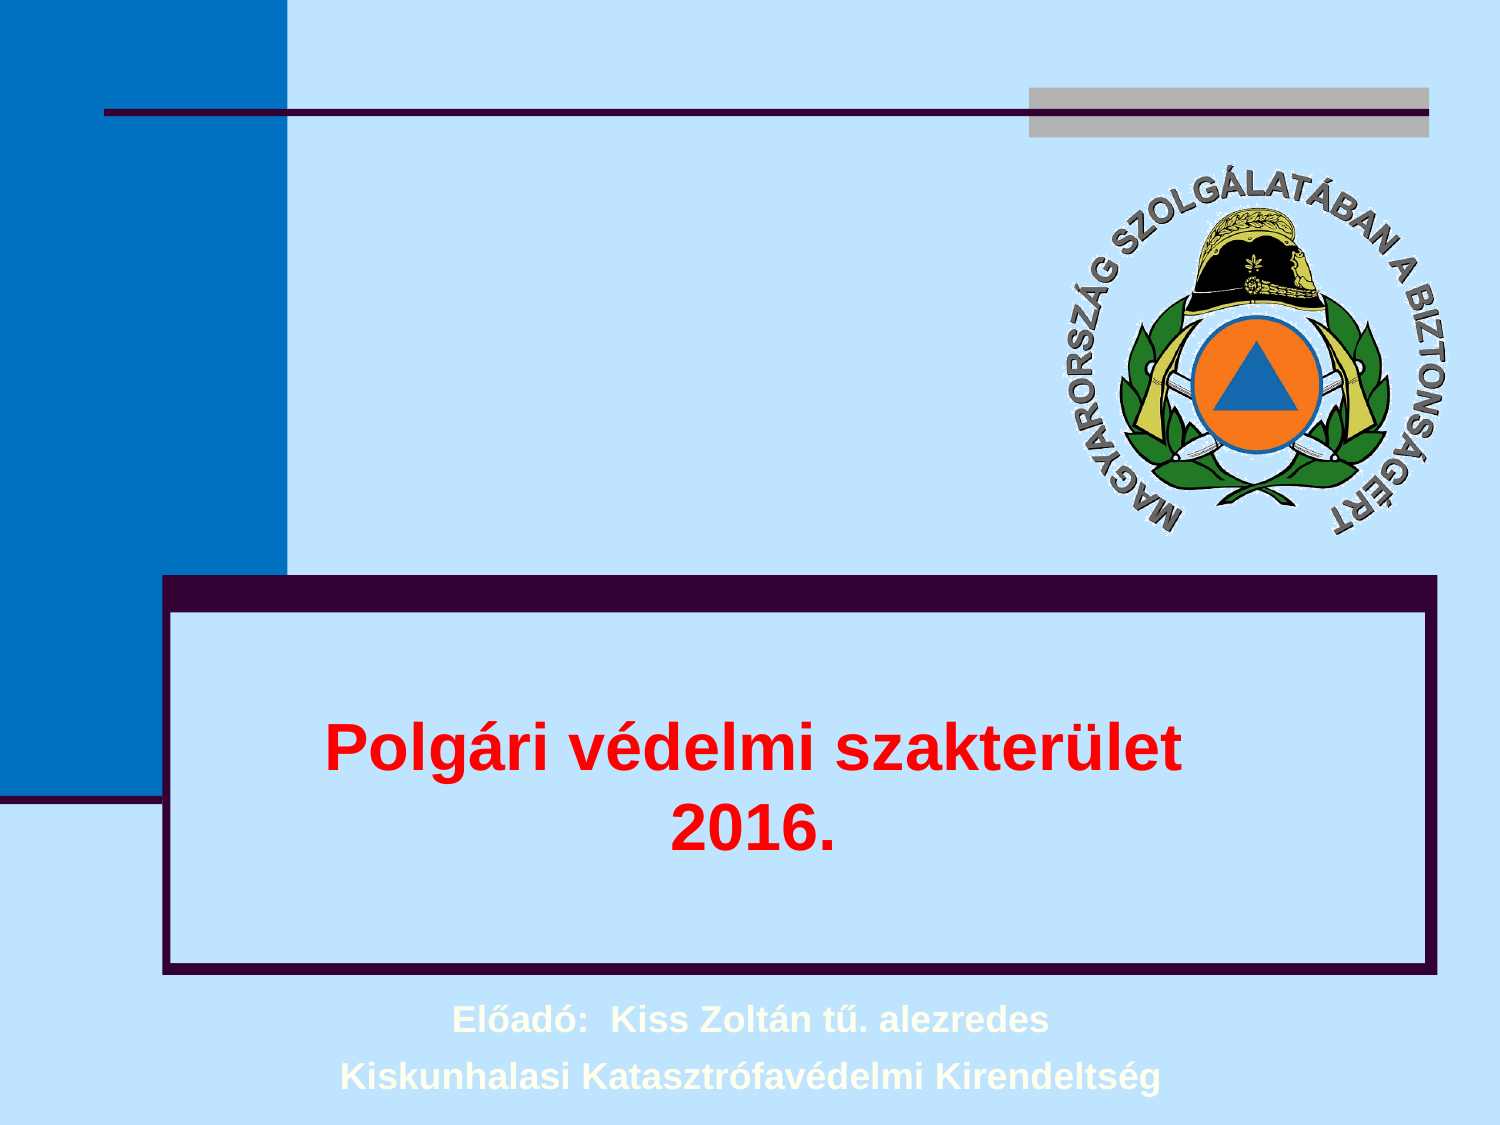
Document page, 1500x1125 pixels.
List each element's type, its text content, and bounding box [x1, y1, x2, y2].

picture [1056, 160, 1455, 546]
subtitle Polgári védelmi szakterület 2016. [100, 633, 1427, 936]
text_box Előadó: Kiss Zoltán tű. alezredes Kiskunhalasi Katasztrófavédelmi Kirendeltség [1, 987, 1500, 1105]
